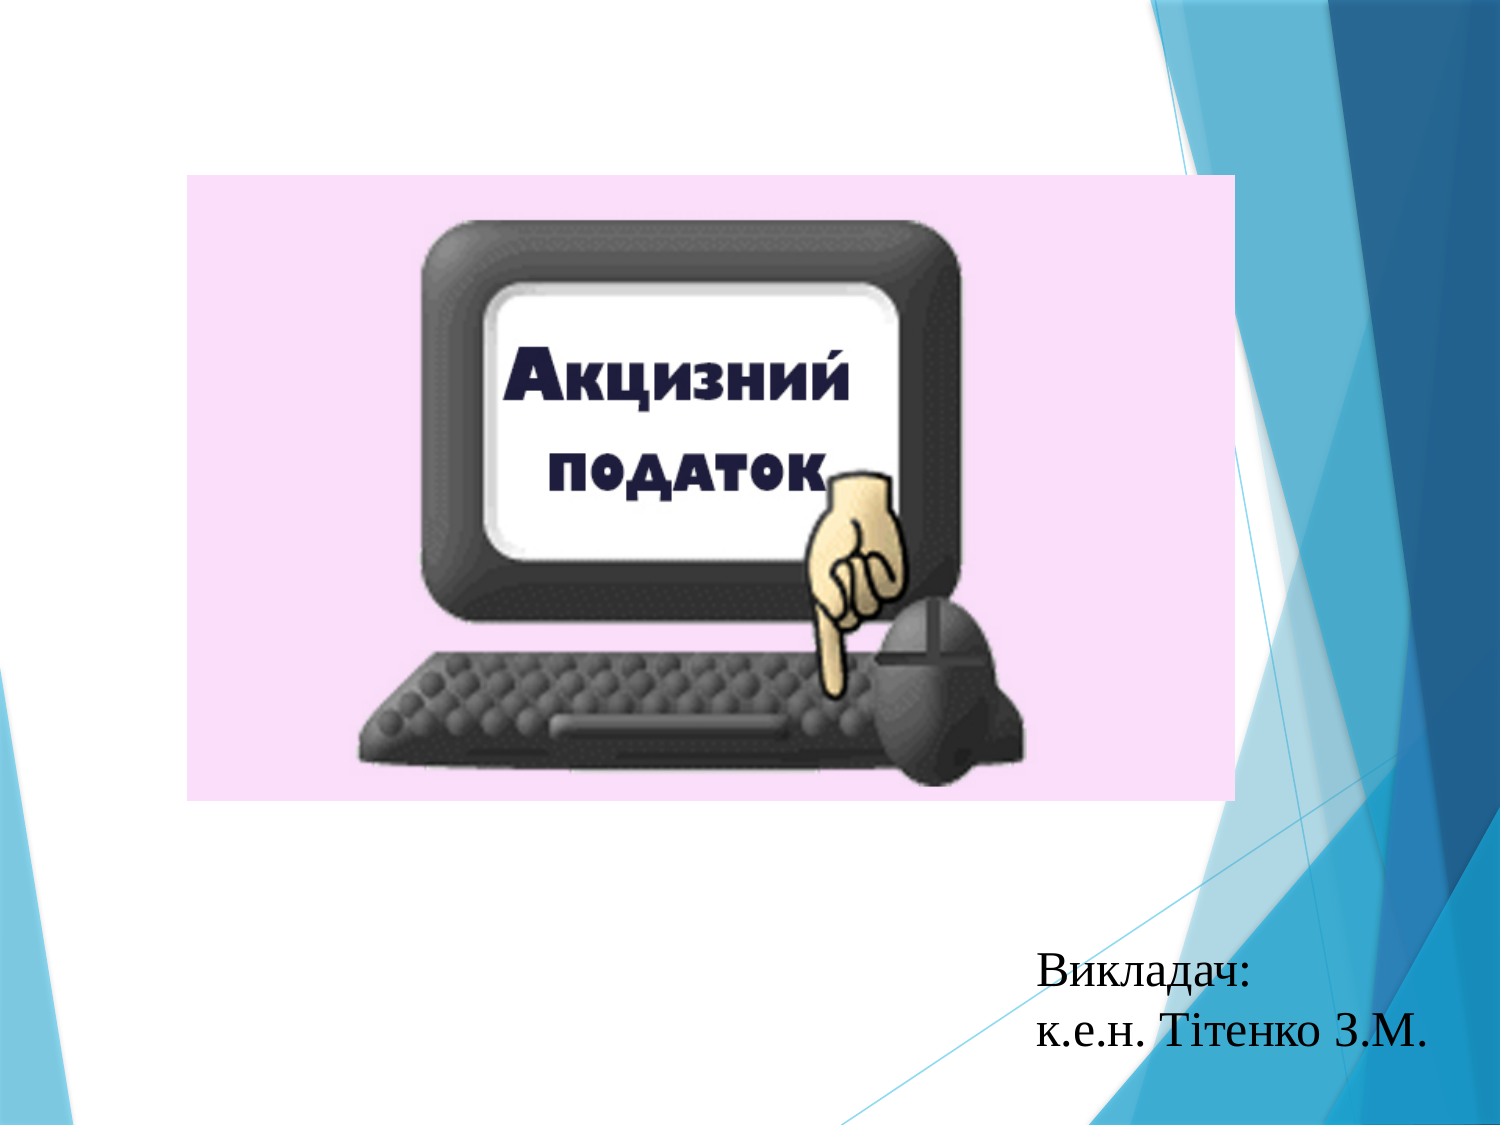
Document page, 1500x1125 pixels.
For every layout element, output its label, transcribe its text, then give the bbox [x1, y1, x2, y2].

picture [186, 175, 1235, 802]
text_box Викладач: к.е.н. Тітенко З.М. [984, 929, 1500, 1124]
